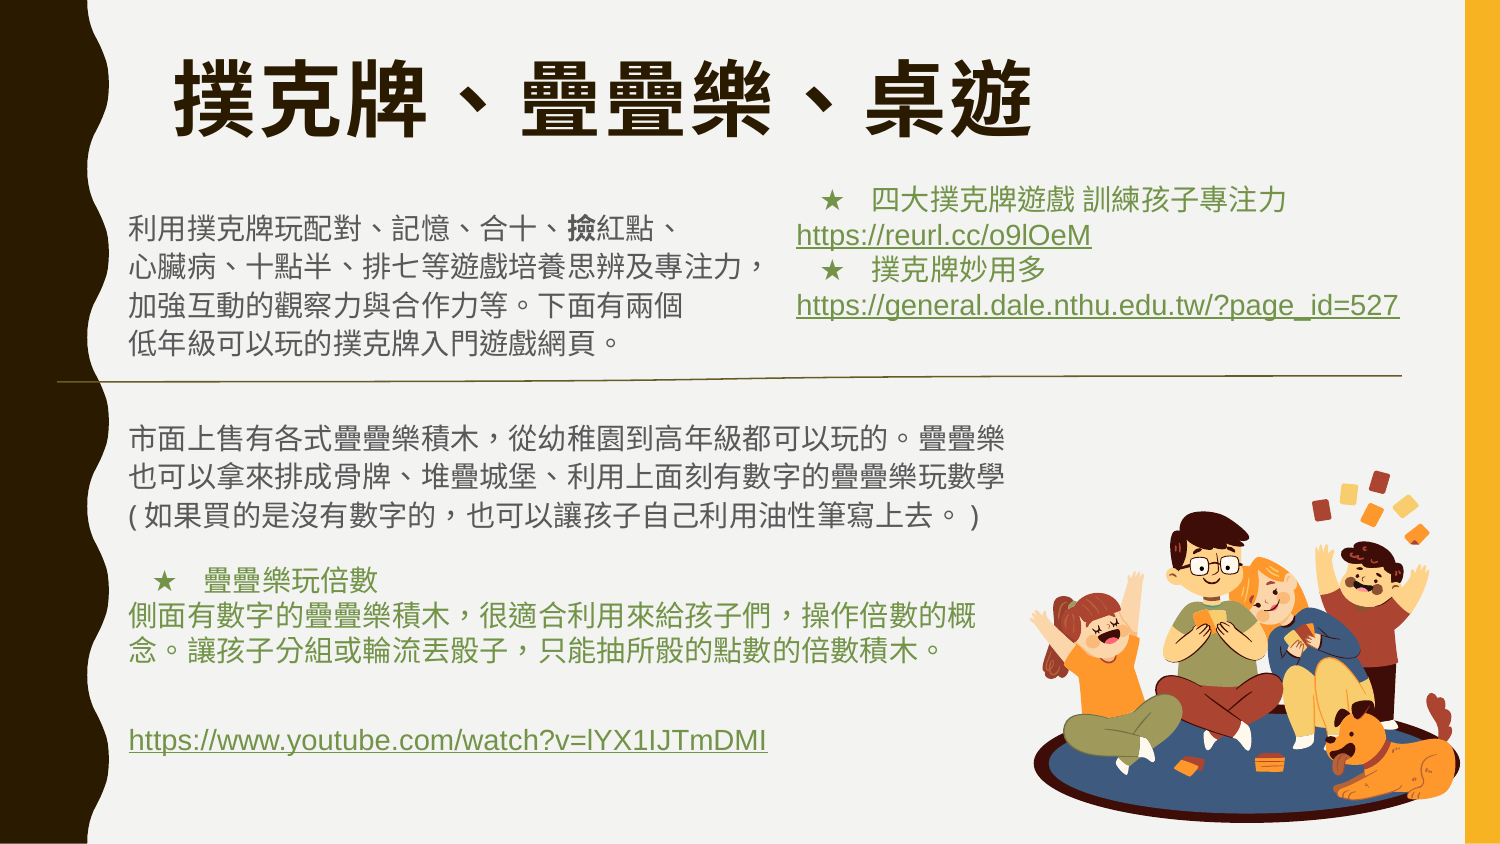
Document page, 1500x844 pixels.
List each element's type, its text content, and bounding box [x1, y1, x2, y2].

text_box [56, 375, 1402, 382]
subtitle 利用撲克牌玩配對、記憶、合十、撿紅點、 心臟病、十點半、排七等遊戲培養思辨及專注力，加強互動的觀察力與合作力等。下面有兩個 低年級可以玩的撲克牌入門遊戲網頁。 [113, 191, 759, 318]
text_box 疊疊樂玩倍數 側面有數字的疊疊樂積木，很適合利用來給孩子們，操作倍數的概念。讓孩子分組或輪流丟骰子，只能抽所骰的點數的倍數積木。 https://www.youtube.com/watch?v=lYX1IJTmDMI [113, 547, 1000, 771]
title 撲克牌、疊疊樂、桌遊 [113, 25, 1093, 164]
text_box 市面上售有各式疊疊樂積木，從幼稚園到高年級都可以玩的。疊疊樂也可以拿來排成骨牌、堆疊城堡、利用上面刻有數字的疊疊樂玩數學(如果買的是沒有數字的，也可以讓孩子自己利用油性筆寫上去。) [113, 401, 1040, 549]
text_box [1028, 470, 1461, 824]
text_box 四大撲克牌遊戲 訓練孩子專注力 https://reurl.cc/o9lOeM 撲克牌妙用多 https://general.dale.nthu.edu.tw/?page_id=527 [781, 166, 1469, 337]
